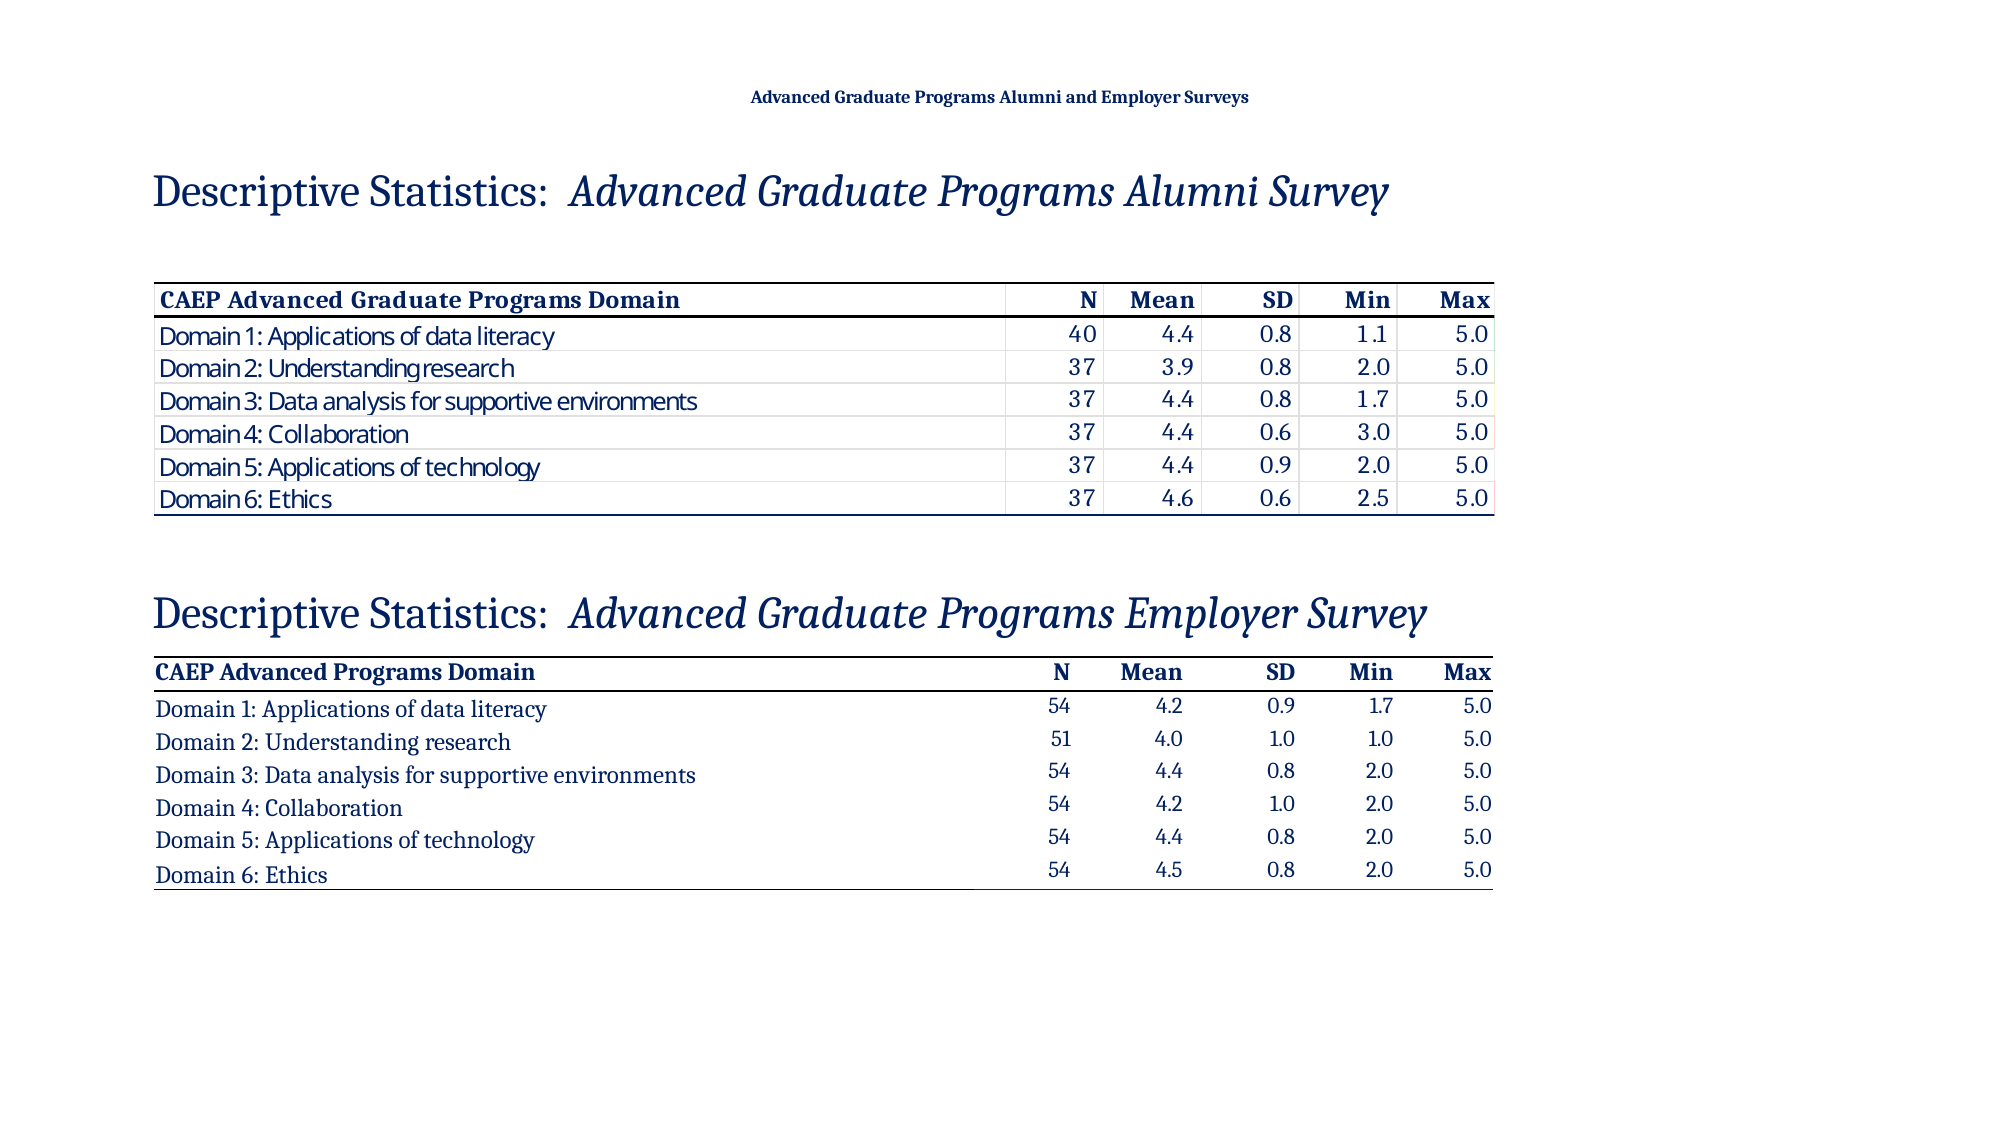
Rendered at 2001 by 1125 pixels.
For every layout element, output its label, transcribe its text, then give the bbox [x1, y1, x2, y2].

table_cell 54 [974, 692, 1072, 724]
table_cell 5.0 [1395, 822, 1493, 855]
table_cell 0.8 [1184, 757, 1297, 790]
table_cell 54 [974, 822, 1072, 855]
title Advanced Graduate Programs Alumni and Employer Surveys [137, 59, 1863, 147]
table_cell 54 [974, 757, 1072, 790]
table_cell 1.0 [1184, 790, 1297, 822]
table_cell 4.4 [1072, 757, 1184, 790]
table_cell 0.9 [1184, 692, 1297, 724]
table_cell 5.0 [1395, 855, 1493, 889]
table_header CAEP Advanced Programs Domain [154, 658, 974, 690]
table_cell Domain 3: Data analysis for supportive environments [154, 757, 974, 790]
table_cell 5.0 [1395, 692, 1493, 724]
table_cell 2.0 [1297, 855, 1395, 889]
table_cell Domain 2: Understanding research [154, 724, 974, 757]
table_cell 1.7 [1297, 692, 1395, 724]
table_cell 51 [974, 724, 1072, 757]
table_cell 4.4 [1072, 822, 1184, 855]
table_cell 54 [974, 790, 1072, 822]
table_cell 5.0 [1395, 790, 1493, 822]
table_cell 2.0 [1297, 790, 1395, 822]
list Descriptive Statistics: Advanced Graduate Programs Alumni Survey Descriptive Statistics: Advanced Graduate Programs Employer Survey [137, 159, 1863, 982]
table_cell 4.0 [1072, 724, 1184, 757]
table_cell 4.2 [1072, 790, 1184, 822]
table_cell Domain 1: Applications of data literacy [154, 692, 974, 724]
table_cell 4.5 [1072, 855, 1184, 889]
table_cell 1.0 [1184, 724, 1297, 757]
table_cell Domain 6: Ethics [154, 855, 974, 889]
table_header Mean [1072, 658, 1184, 690]
table_cell Domain 4: Collaboration [154, 790, 974, 822]
table_header Min [1297, 658, 1395, 690]
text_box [153, 282, 1497, 517]
table_cell 4.2 [1072, 692, 1184, 724]
table_cell 54 [974, 855, 1072, 889]
table_header N [974, 658, 1072, 690]
table_cell Domain 5: Applications of technology [154, 822, 974, 855]
table_header SD [1184, 658, 1297, 690]
table_cell 5.0 [1395, 724, 1493, 757]
table_cell 2.0 [1297, 822, 1395, 855]
table_cell 0.8 [1184, 855, 1297, 889]
table_cell 5.0 [1395, 757, 1493, 790]
table_cell 0.8 [1184, 822, 1297, 855]
table_cell 1.0 [1297, 724, 1395, 757]
table_header Max [1395, 658, 1493, 690]
table_cell 2.0 [1297, 757, 1395, 790]
